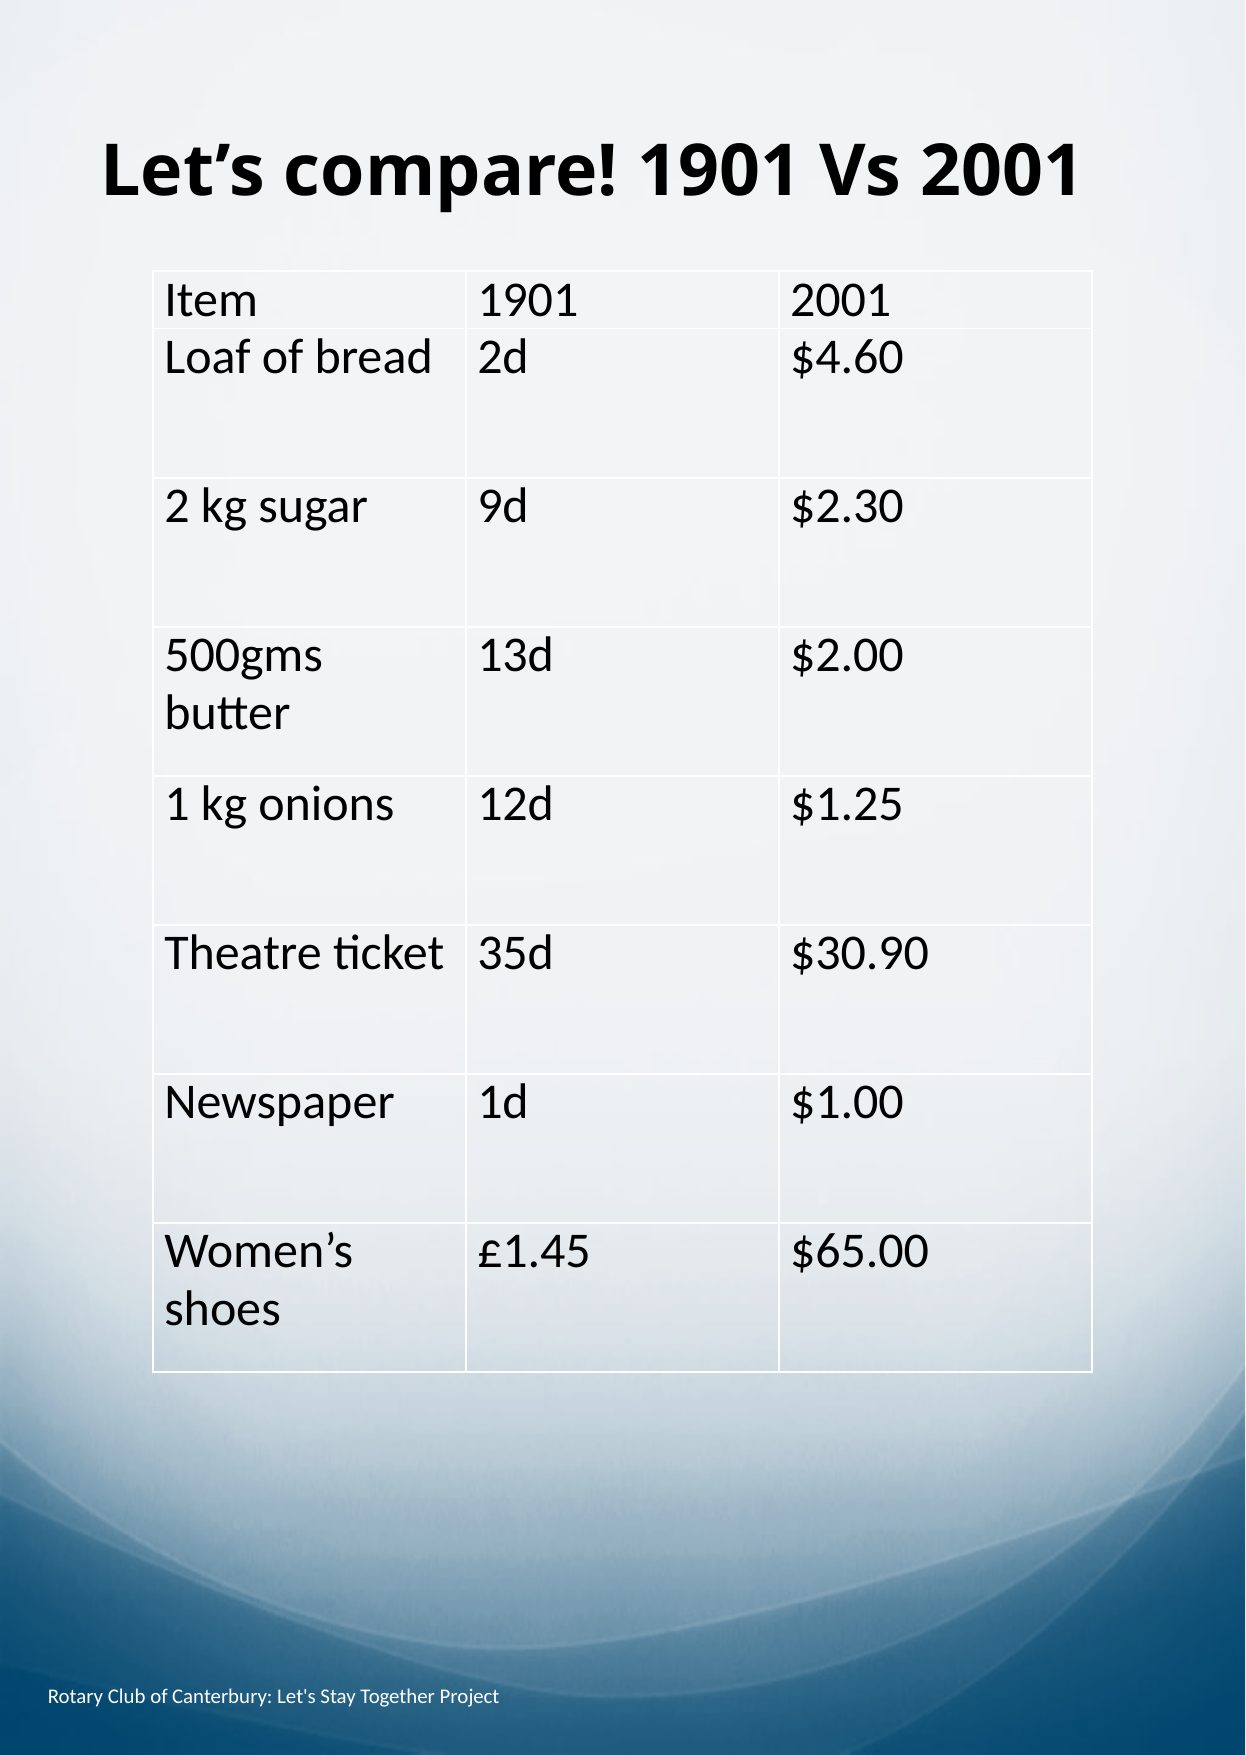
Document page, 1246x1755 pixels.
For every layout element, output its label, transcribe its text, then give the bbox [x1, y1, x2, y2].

table_cell 2d [467, 329, 778, 477]
table_cell Newspaper [154, 1075, 465, 1222]
table_cell 35d [467, 926, 778, 1073]
table_cell $2.30 [780, 479, 1091, 626]
table_cell Women’s shoes [154, 1224, 465, 1371]
table_cell 13d [467, 628, 778, 775]
table_cell $2.00 [780, 628, 1091, 775]
table_cell Loaf of bread [154, 329, 465, 477]
table_cell 1 kg onions [154, 777, 465, 924]
table_cell $4.60 [780, 329, 1091, 477]
table_cell 500gms butter [154, 628, 465, 775]
table_cell 2 kg sugar [154, 479, 465, 626]
table_cell 12d [467, 777, 778, 924]
table_cell 9d [467, 479, 778, 626]
table_cell £1.45 [467, 1224, 778, 1371]
table_header 2001 [780, 272, 1091, 328]
footer Rotary Club of Canterbury: Let's Stay Together Project [0, 1649, 548, 1742]
table_header Item [154, 272, 465, 328]
table_cell $30.90 [780, 926, 1091, 1073]
table_cell $1.00 [780, 1075, 1091, 1222]
table_cell $65.00 [780, 1224, 1091, 1371]
table_cell $1.25 [780, 777, 1091, 924]
text_box Let’s compare! 1901 Vs 2001 [85, 93, 1160, 251]
table_cell Theatre ticket [154, 926, 465, 1073]
table_cell 1d [467, 1075, 778, 1222]
table_header 1901 [467, 272, 778, 328]
